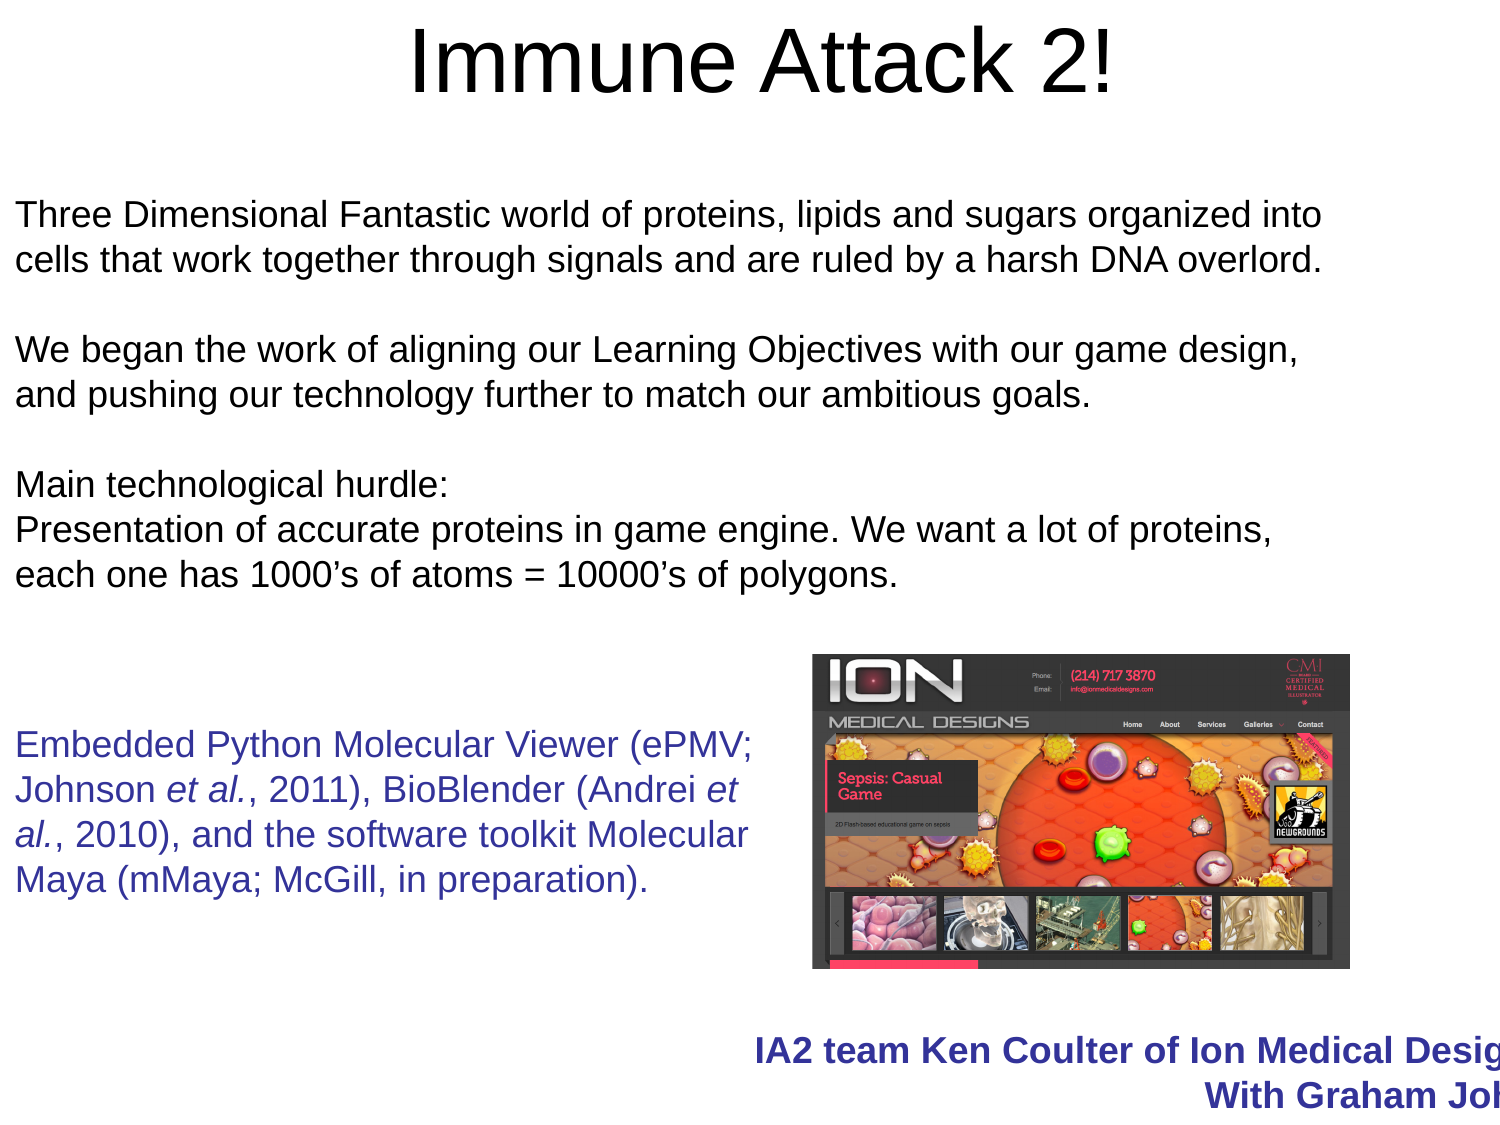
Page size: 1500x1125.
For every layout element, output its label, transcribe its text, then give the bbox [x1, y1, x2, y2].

text_box IA2 team Ken Coulter of Ion Medical Designs With Graham Johnson [739, 1018, 1500, 1124]
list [812, 649, 1351, 969]
text_box Embedded Python Molecular Viewer (ePMV; Johnson et al., 2011), BioBlender (Andrei et al., 2010), and the software toolkit Molecular Maya (mMaya; McGill, in preparation). [0, 712, 807, 908]
title Immune Attack 2! [75, 0, 1450, 138]
text_box Three Dimensional Fantastic world of proteins, lipids and sugars organized into cells that work together through signals and are ruled by a harsh DNA overlord. We began the work of aligning our Learning Objectives with our game design, and pushing our technology further to match our ambitious goals. Main technological hurdle: Presentation of accurate proteins in game engine. We want a lot of proteins, each one has 1000’s of atoms = 10000’s of polygons. [0, 182, 1375, 602]
